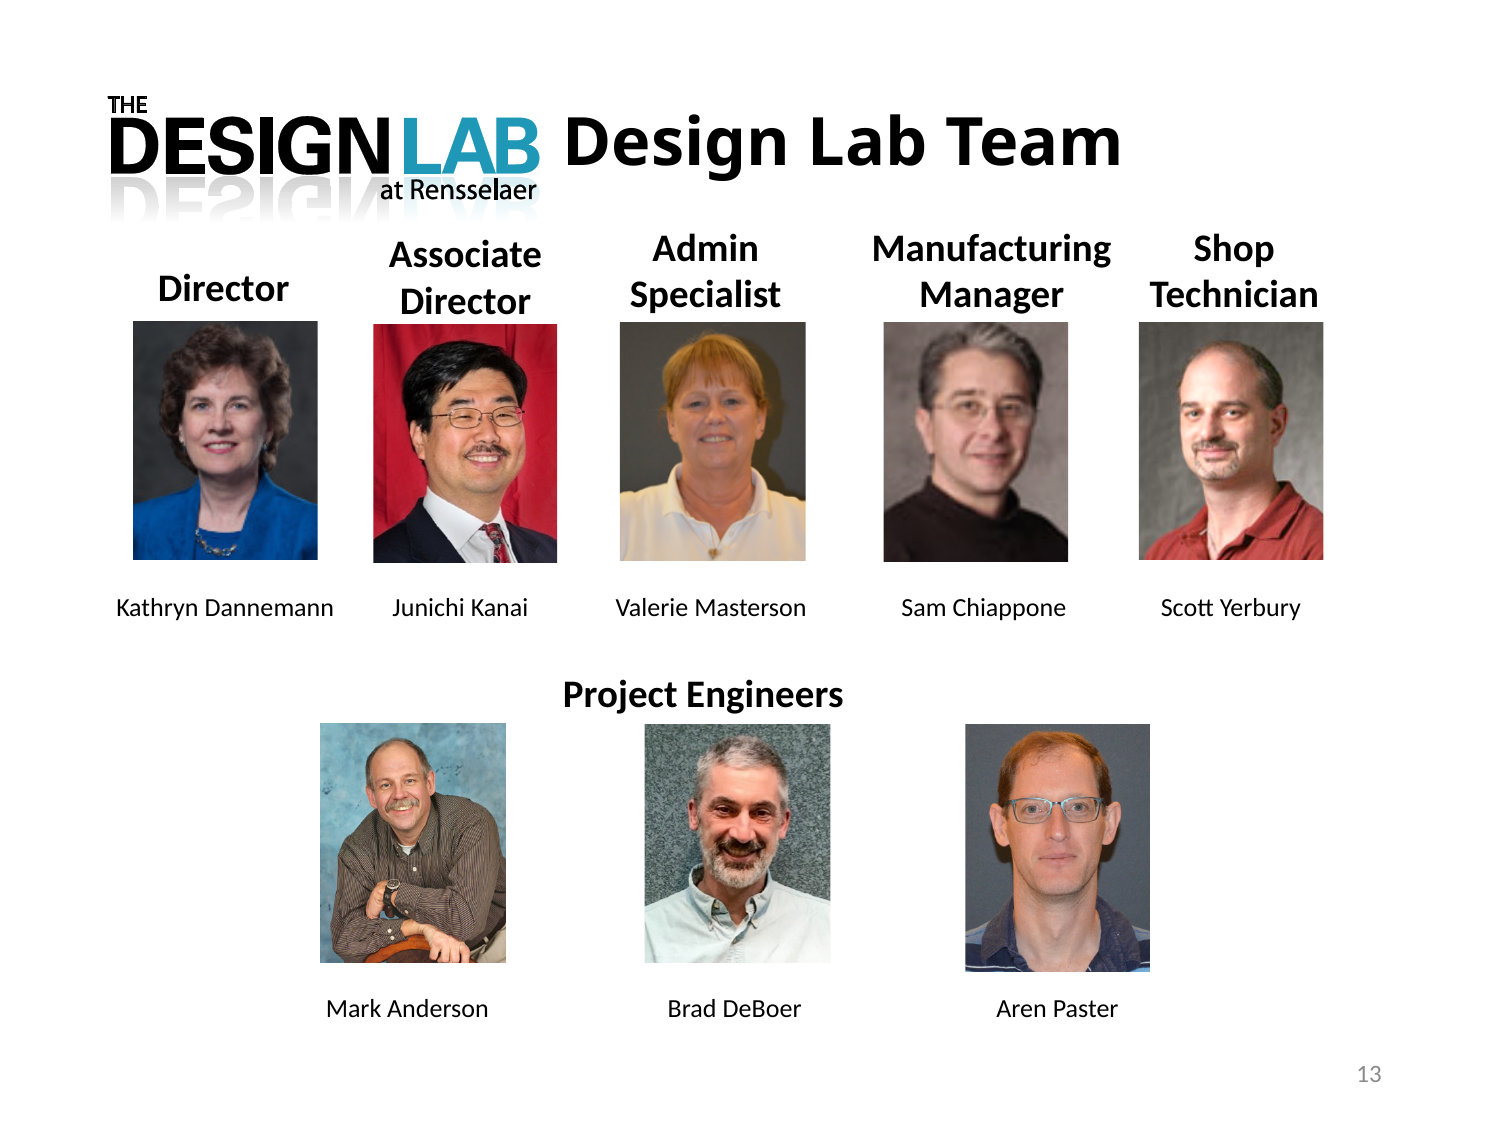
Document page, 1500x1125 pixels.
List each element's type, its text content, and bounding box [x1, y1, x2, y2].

text_box Valerie Masterson [593, 582, 829, 629]
title Design Lab Team [540, 110, 1337, 188]
text_box Kathryn Dannemann [92, 582, 359, 629]
text_box Brad DeBoer [637, 984, 832, 1030]
text_box Project Engineers [548, 661, 885, 770]
picture [373, 324, 558, 563]
picture [107, 95, 540, 235]
slide_number 13 [1059, 1042, 1397, 1103]
text_box Manufacturing Manager [823, 214, 1160, 324]
text_box Shop Technician [1160, 214, 1340, 324]
text_box Junichi Kanai [363, 582, 558, 629]
text_box Admin Specialist [603, 214, 809, 324]
text_box Director [143, 254, 328, 317]
picture [1138, 322, 1324, 560]
text_box Sam Chiappone [883, 583, 1085, 630]
picture [883, 322, 1069, 562]
picture [320, 723, 506, 963]
text_box Associate Director [373, 221, 558, 324]
text_box Mark Anderson [311, 984, 525, 1030]
picture [619, 322, 806, 561]
picture [965, 724, 1150, 972]
text_box Scott Yerbury [1134, 583, 1328, 630]
text_box Aren Paster [965, 983, 1150, 1030]
picture [132, 321, 318, 560]
picture [644, 724, 831, 963]
